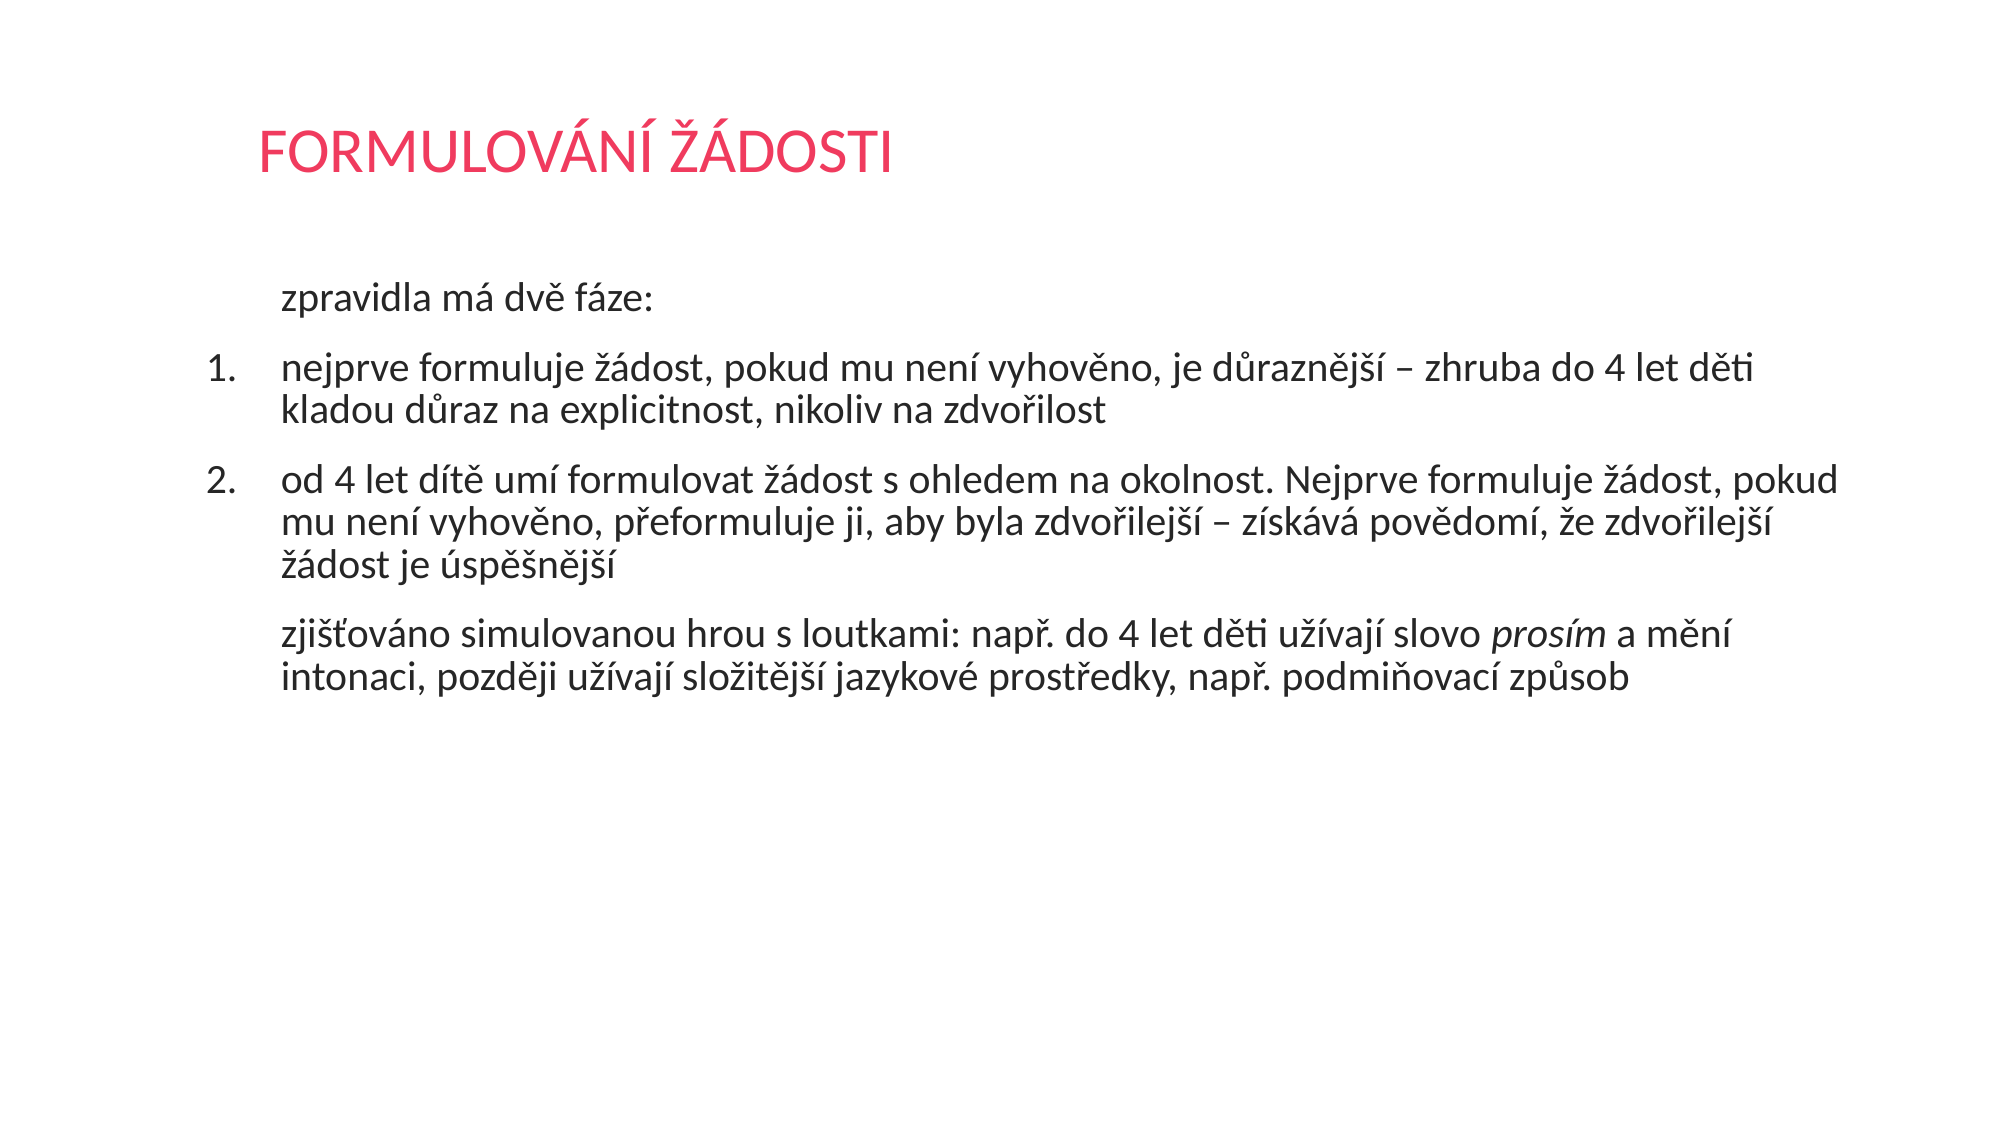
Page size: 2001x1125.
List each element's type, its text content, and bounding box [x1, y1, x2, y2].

title FORMULOVÁNÍ ŽÁDOSTI [243, 112, 1887, 270]
list zpravidla má dvě fáze: nejprve formuluje žádost, pokud mu není vyhověno, je důraznější – zhruba do 4 let děti kladou důraz na explicitnost, nikoliv na zdvořilost od 4 let dítě umí formulovat žádost s ohledem na okolnost. Nejprve formuluje žádost, pokud mu není vyhověno, přeformuluje ji, aby byla zdvořilejší – získává povědomí, že zdvořilejší žádost je úspěšnější zjišťováno simulovanou hrou s loutkami: např. do 4 let děti užívají slovo prosím a mění intonaci, později užívají složitější jazykové prostředky, např. podmiňovací způsob [190, 270, 1887, 950]
